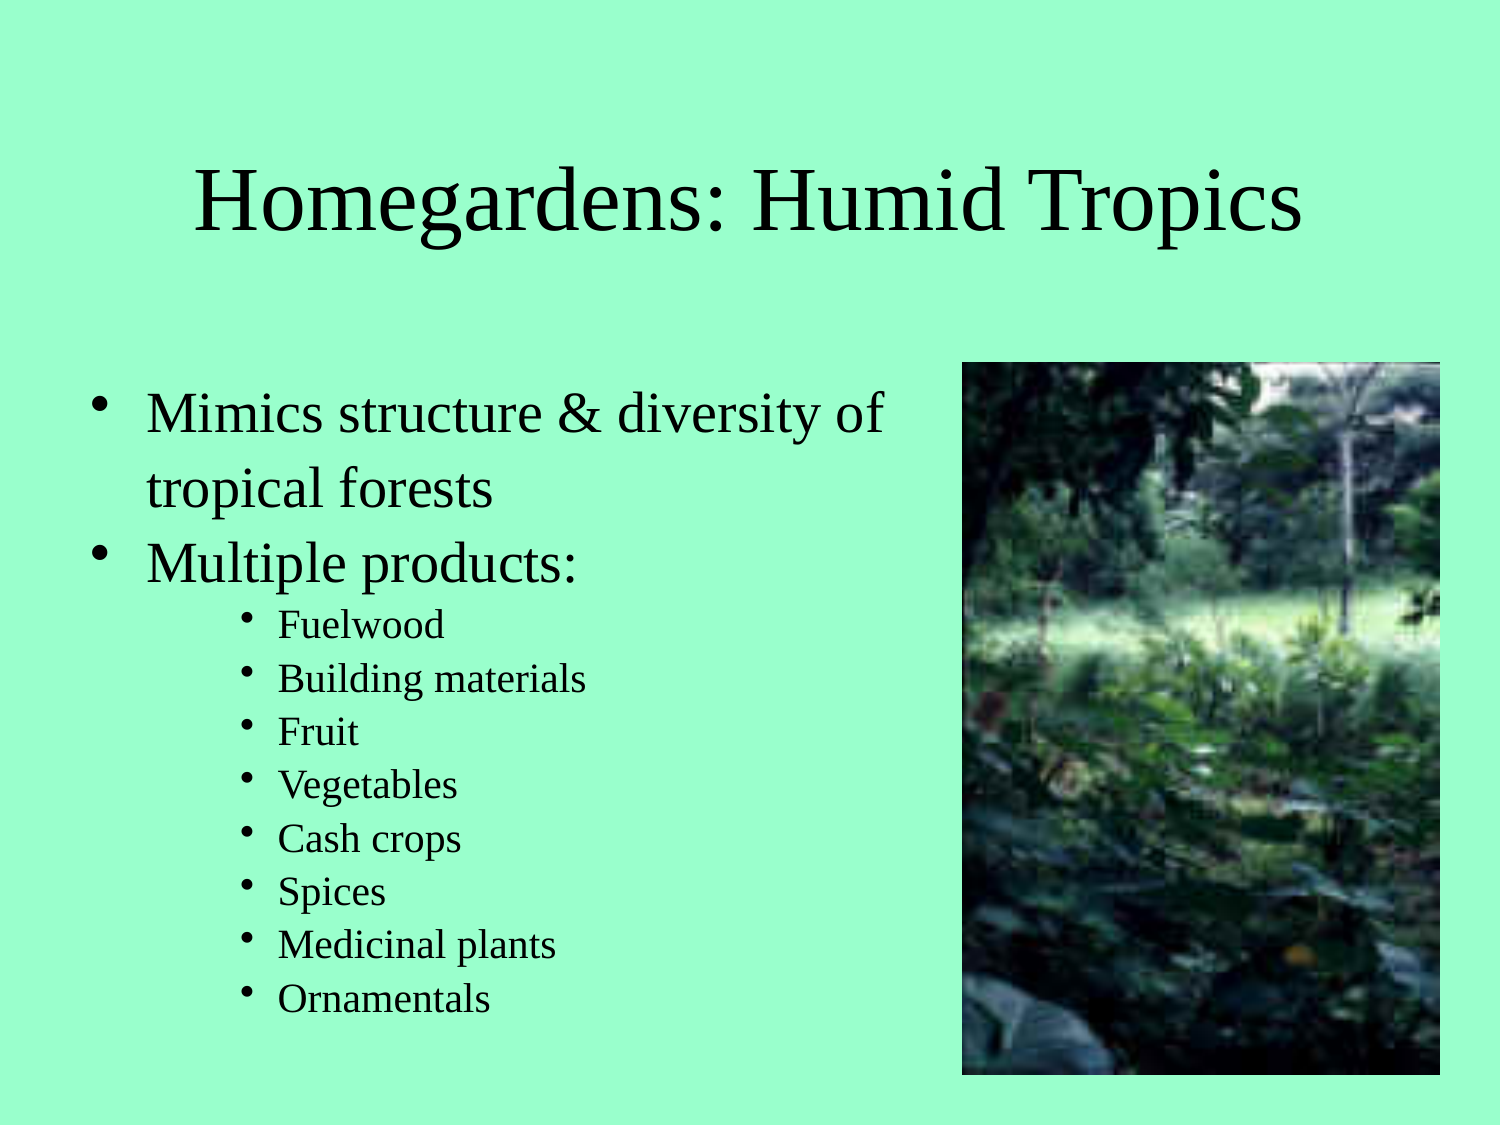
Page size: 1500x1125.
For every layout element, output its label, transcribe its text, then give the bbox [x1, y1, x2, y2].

picture [962, 362, 1440, 1076]
list Mimics structure & diversity of tropical forests Multiple products: Fuelwood Building materials Fruit Vegetables Cash crops Spices Medicinal plants Ornamentals [75, 375, 957, 1050]
title Homegardens: Humid Tropics [112, 99, 1388, 288]
